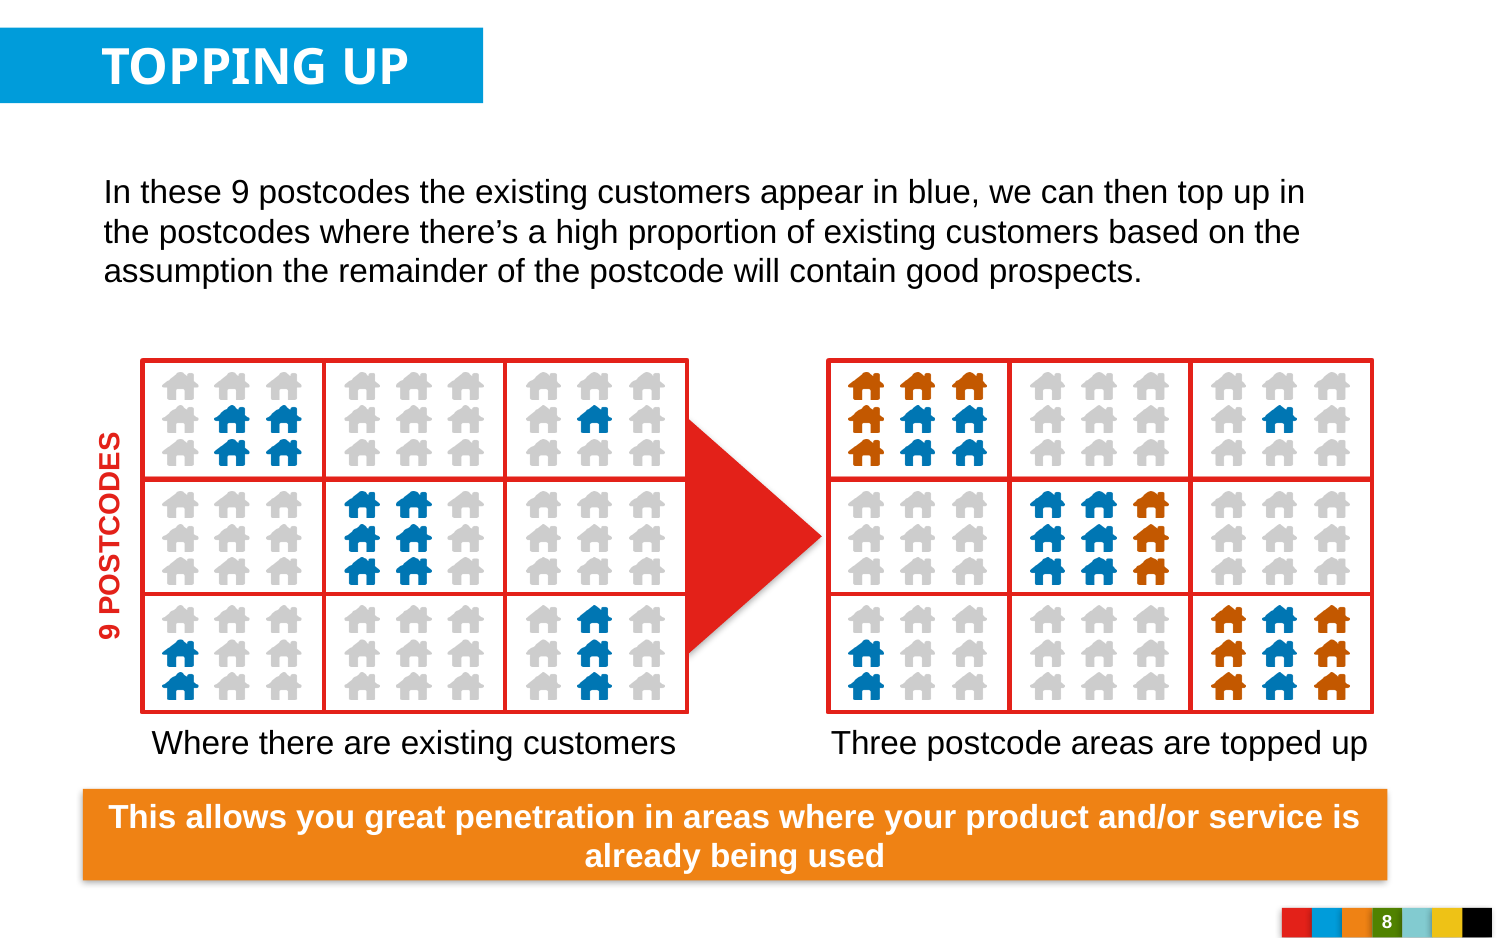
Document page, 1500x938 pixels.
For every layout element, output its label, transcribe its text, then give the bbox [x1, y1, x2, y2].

text_box This allows you great penetration in areas where your product and/or service is already being used [82, 788, 1388, 881]
slide_number 8 [1345, 896, 1429, 938]
text_box 9 POSTCODES [82, 417, 133, 655]
list Topping up [0, 27, 484, 104]
picture [140, 358, 689, 714]
list In these 9 postcodes the existing customers appear in blue, we can then top up in the postcodes where there’s a high proportion of existing customers based on the assumption the remainder of the postcode will contain good prospects. [90, 163, 1344, 302]
text_box Three postcode areas are topped up [815, 713, 1384, 769]
text_box [694, 422, 820, 650]
picture [826, 358, 1374, 714]
text_box Where there are existing customers [136, 716, 693, 769]
